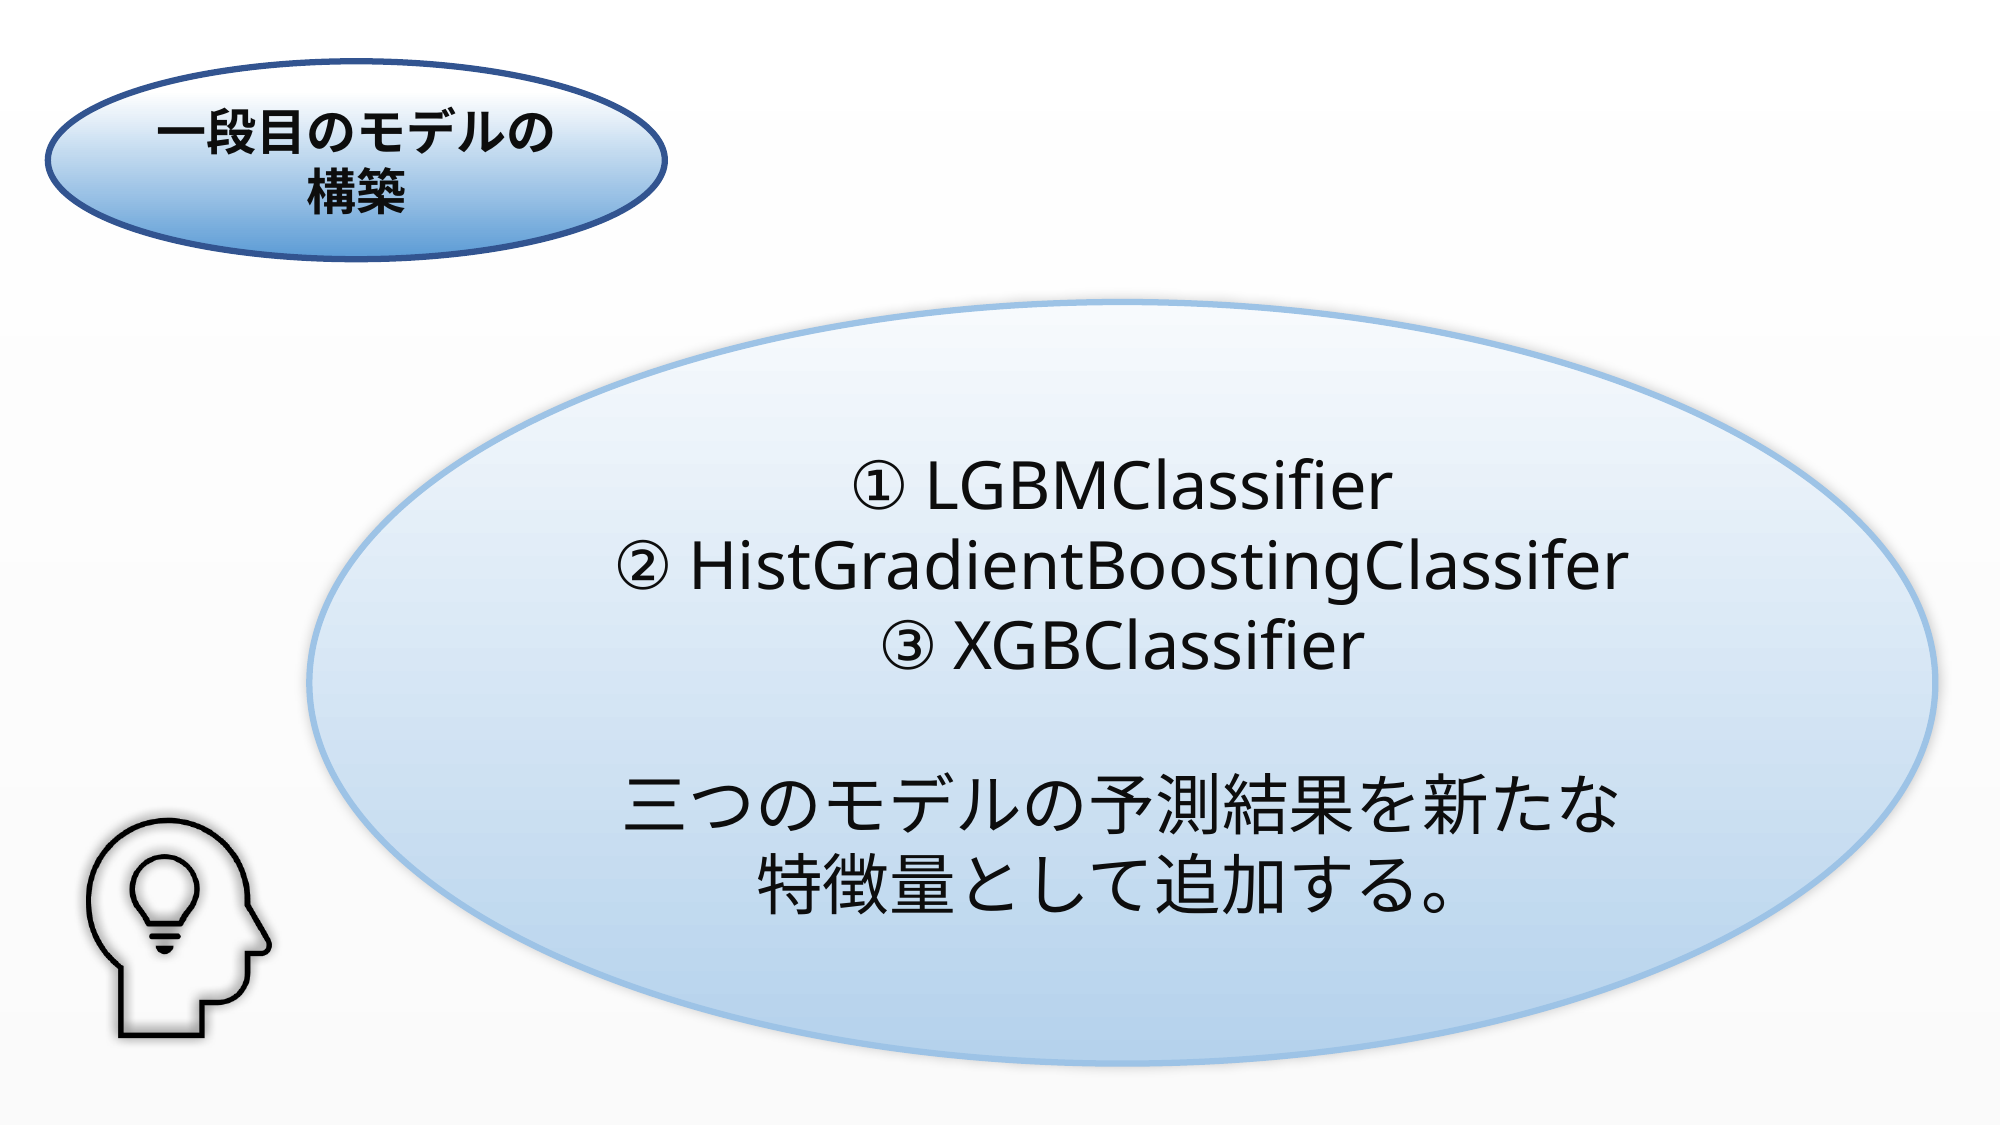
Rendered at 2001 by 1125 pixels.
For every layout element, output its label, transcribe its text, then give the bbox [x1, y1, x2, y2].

picture [47, 802, 310, 1064]
text_box 一段目のモデルの構築 [46, 60, 666, 261]
text_box LGBMClassifier HistGradientBoostingClassifer XGBClassifier 三つのモデルの予測結果を新たな 特徴量として追加する。 [308, 300, 1937, 1065]
